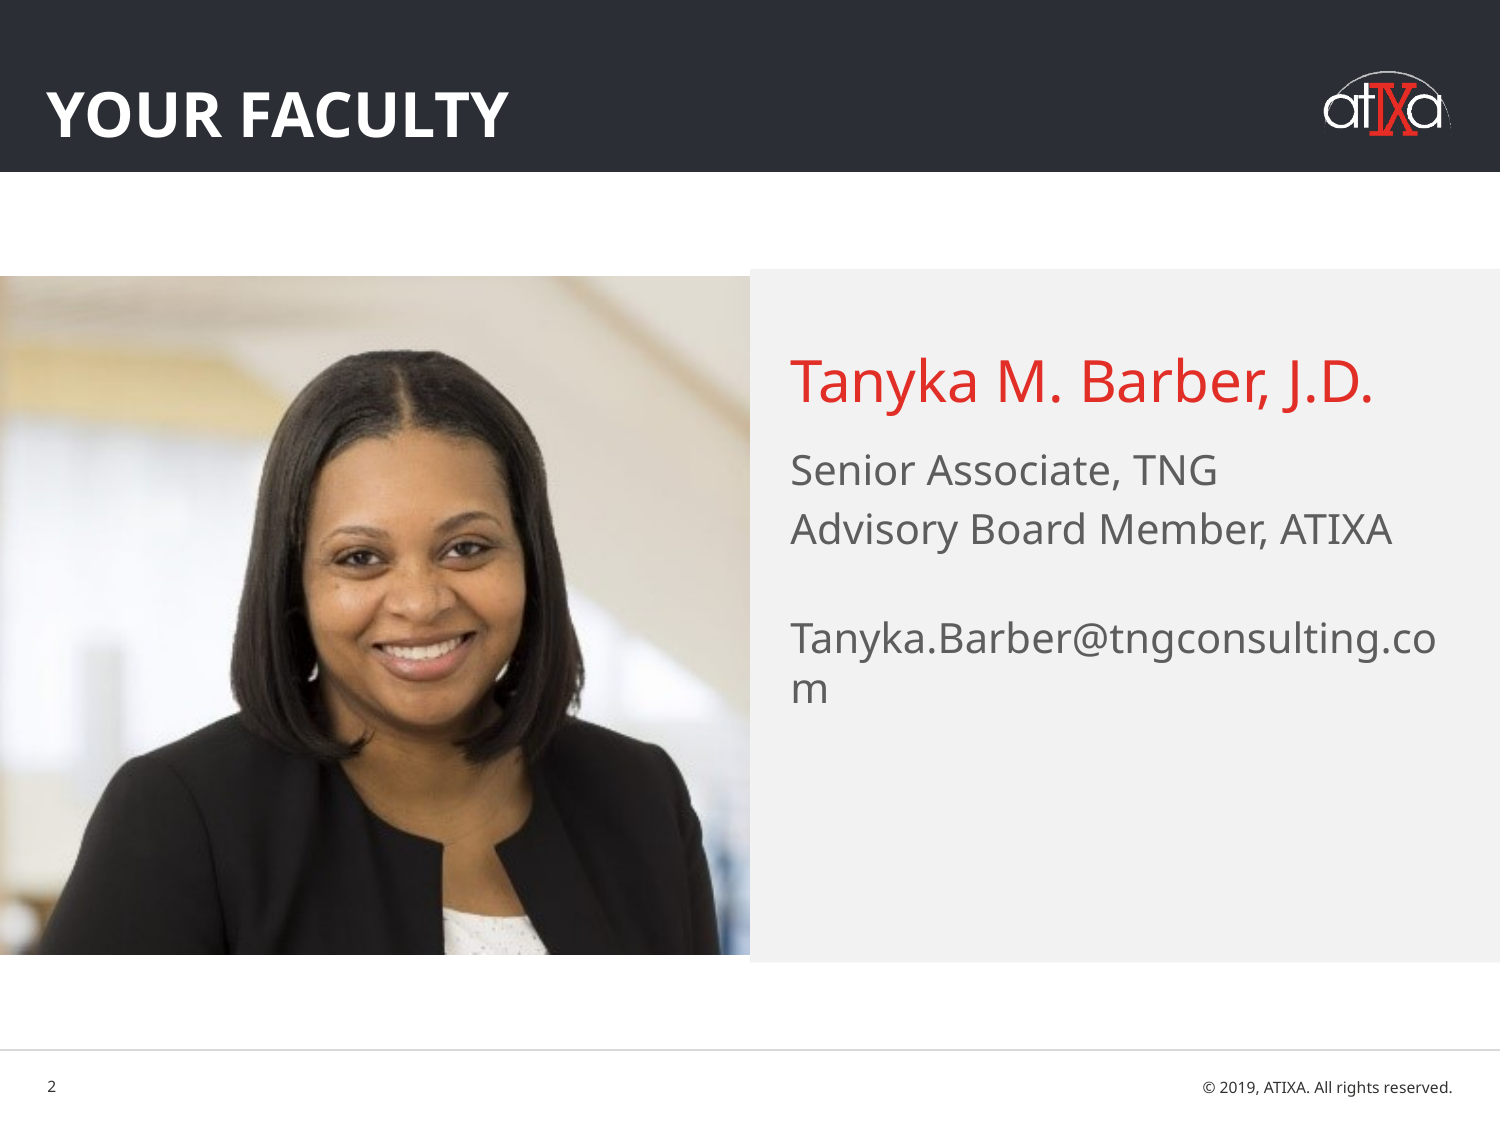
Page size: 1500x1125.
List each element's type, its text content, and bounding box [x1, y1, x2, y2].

picture [0, 276, 750, 955]
picture [1320, 68, 1454, 138]
list Tanyka M. Barber, J.D. [790, 334, 1409, 415]
list Senior Associate, TNG Advisory Board Member, ATIXA Tanyka.Barber@tngconsulting.com [790, 443, 1473, 615]
title Your Faculty [46, 37, 1305, 150]
